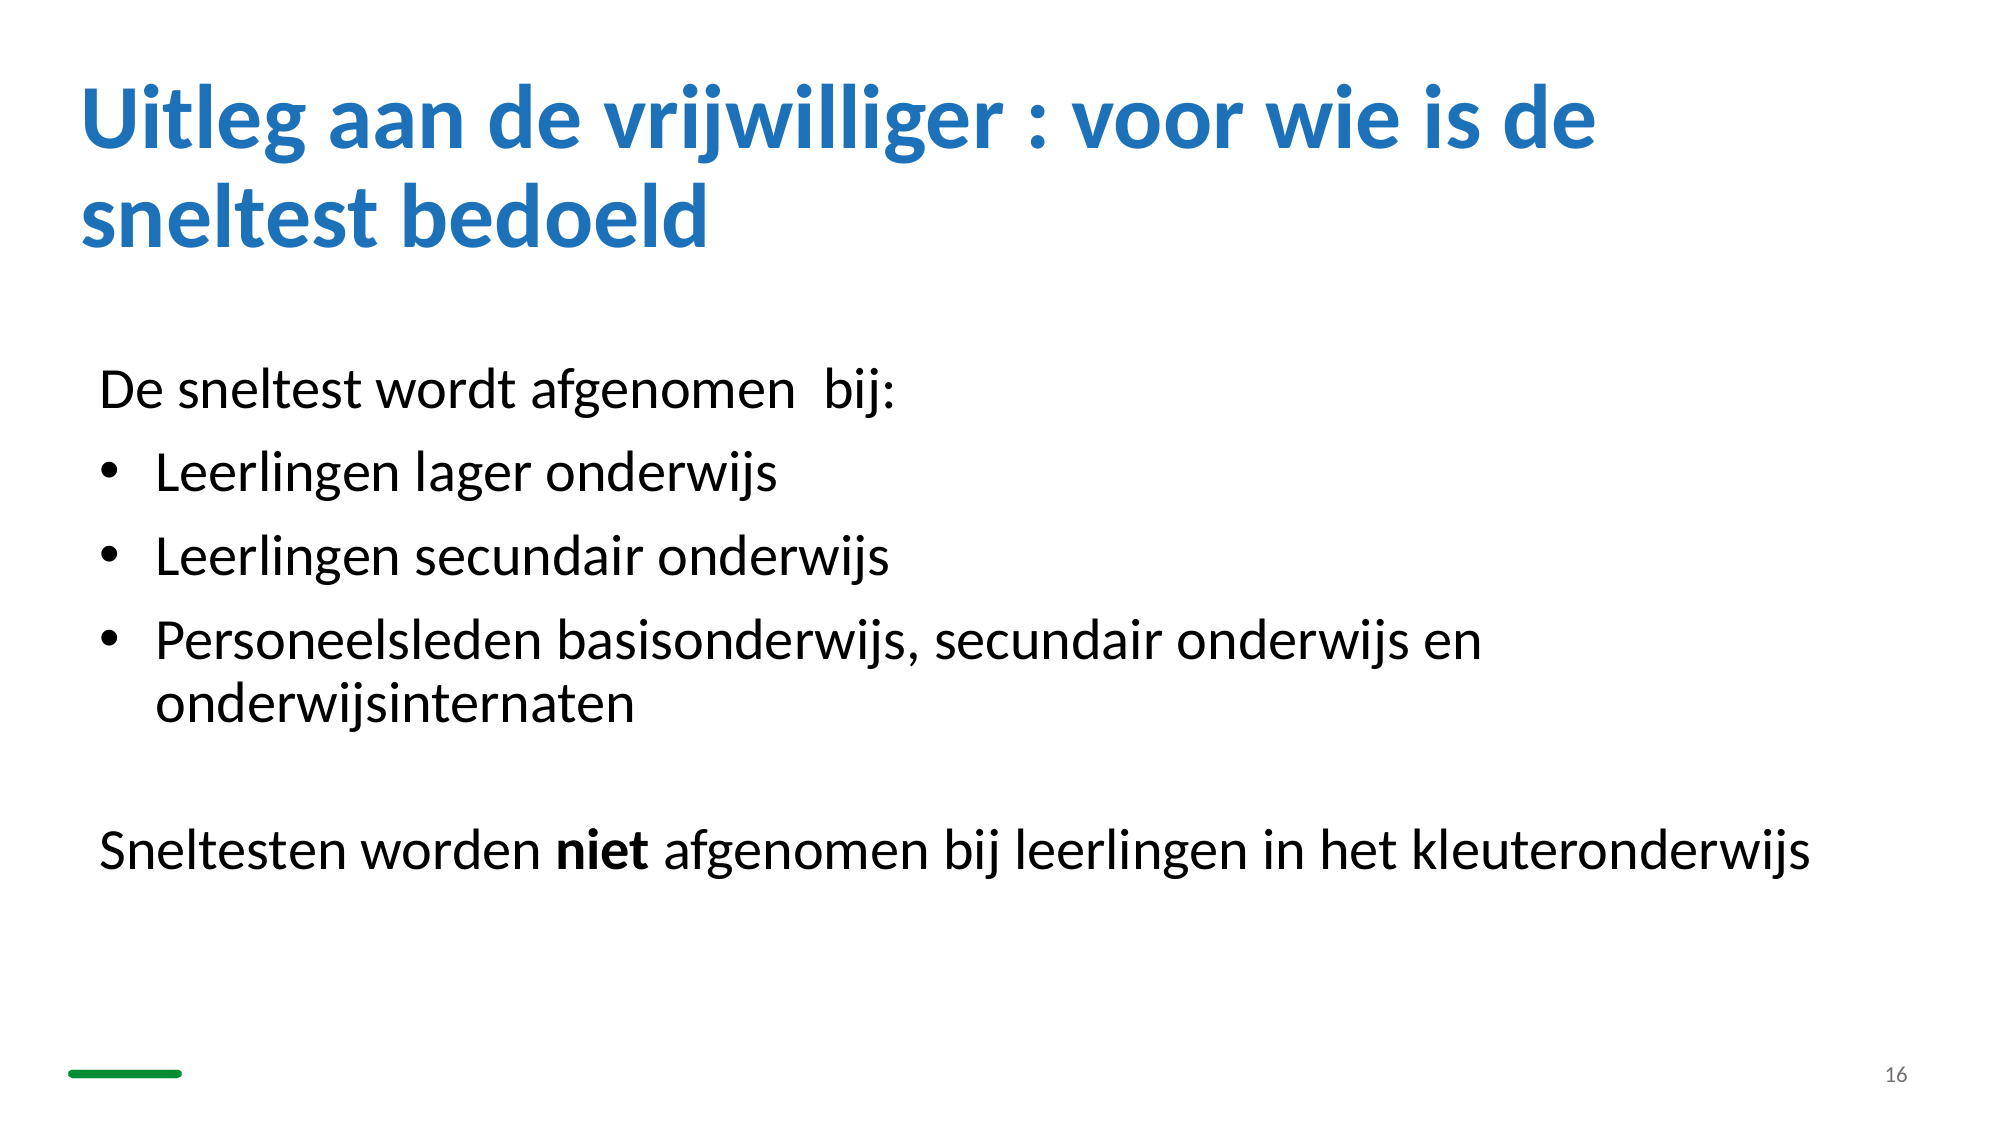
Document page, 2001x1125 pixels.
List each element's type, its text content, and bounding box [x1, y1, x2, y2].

slide_number 16 [1473, 1043, 1923, 1104]
picture [65, 1065, 184, 1082]
list De sneltest wordt afgenomen bij: Leerlingen lager onderwijs Leerlingen secundair onderwijs Personeelsleden basisonderwijs, secundair onderwijs en onderwijsinternaten Sneltesten worden niet afgenomen bij leerlingen in het kleuteronderwijs [65, 350, 1923, 971]
title Uitleg aan de vrijwilliger : voor wie is de sneltest bedoeld [65, 59, 1923, 278]
